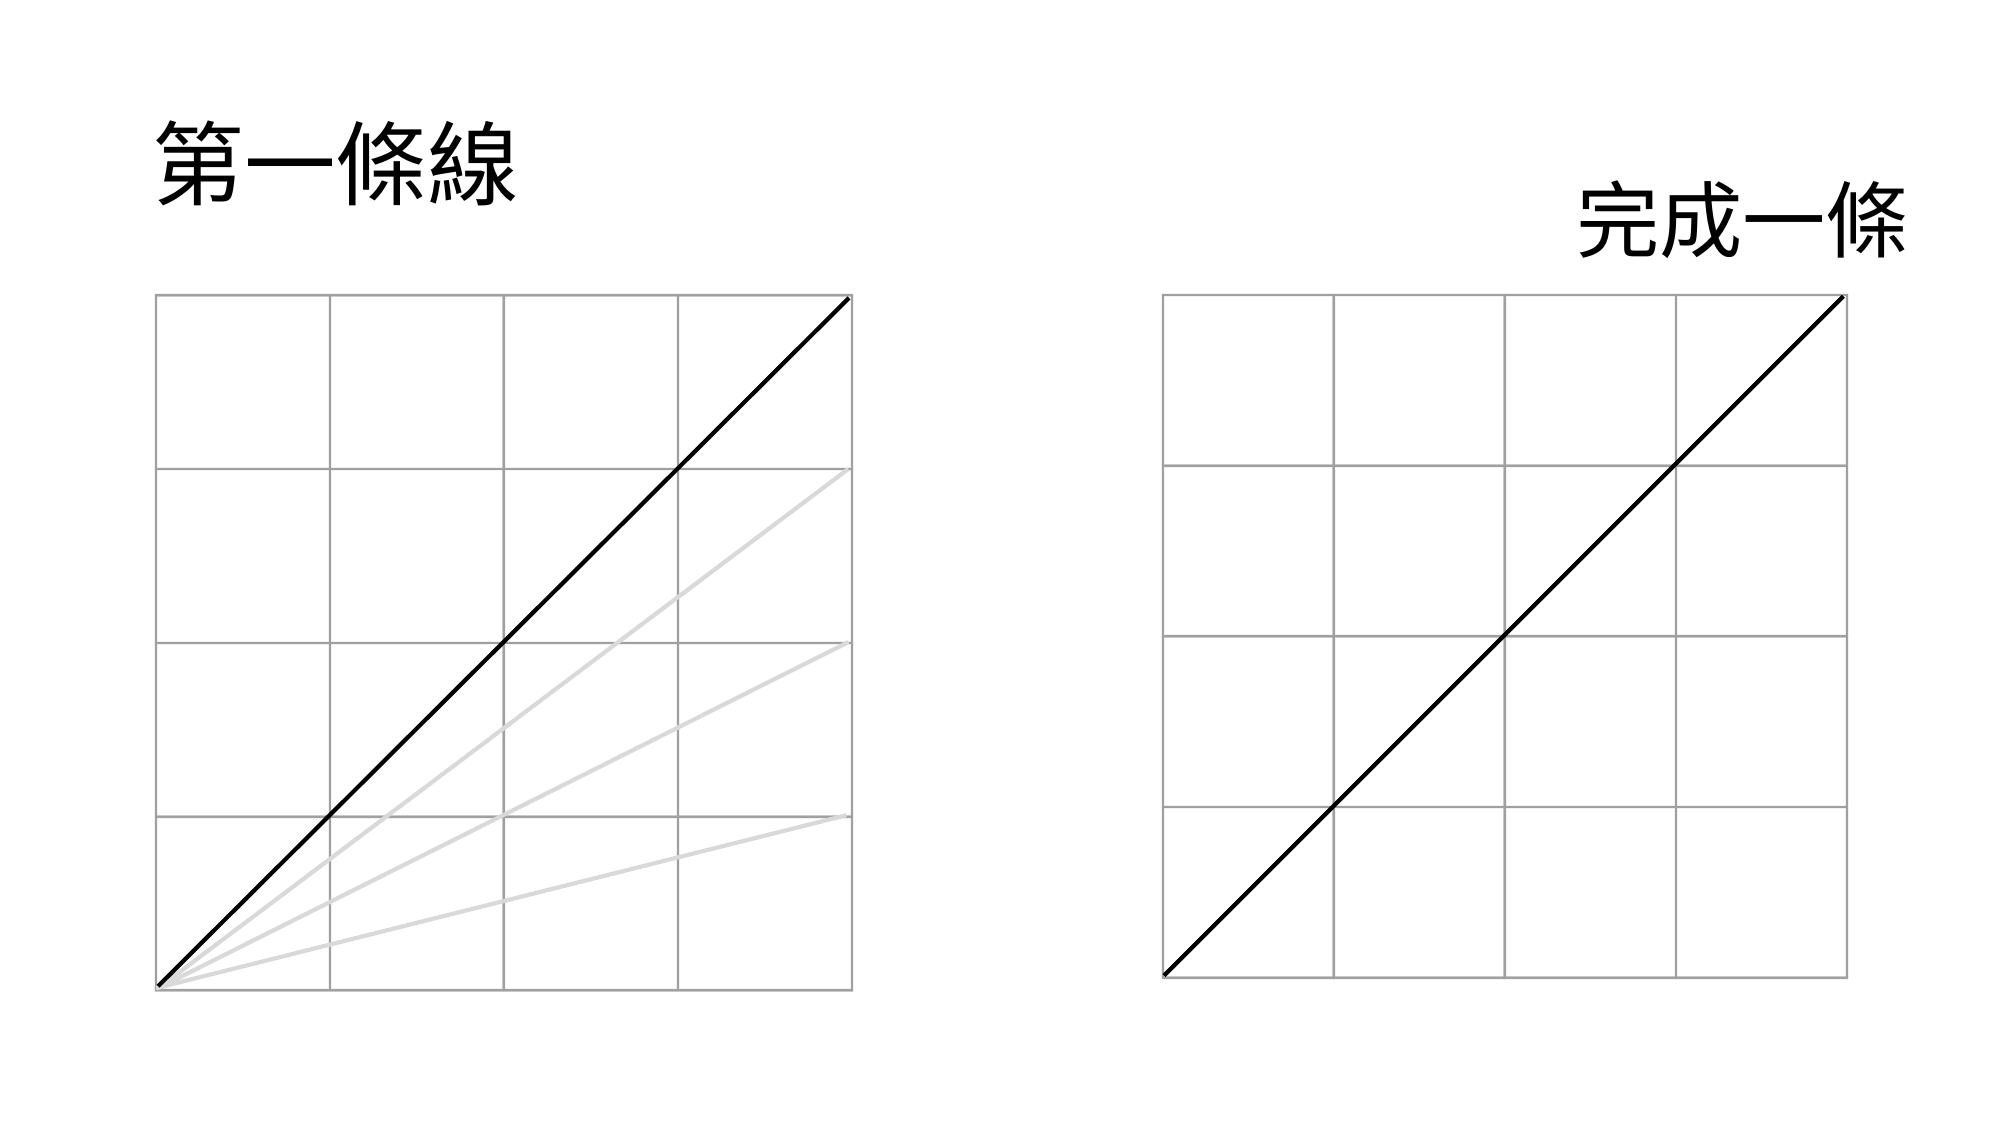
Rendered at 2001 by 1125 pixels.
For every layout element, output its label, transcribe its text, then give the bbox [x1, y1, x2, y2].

picture [1144, 277, 1863, 995]
text_box 完成一條 [1561, 160, 2000, 276]
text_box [1164, 296, 1844, 976]
title 第一條線 [137, 59, 1863, 278]
picture [137, 277, 868, 1008]
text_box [157, 297, 849, 987]
